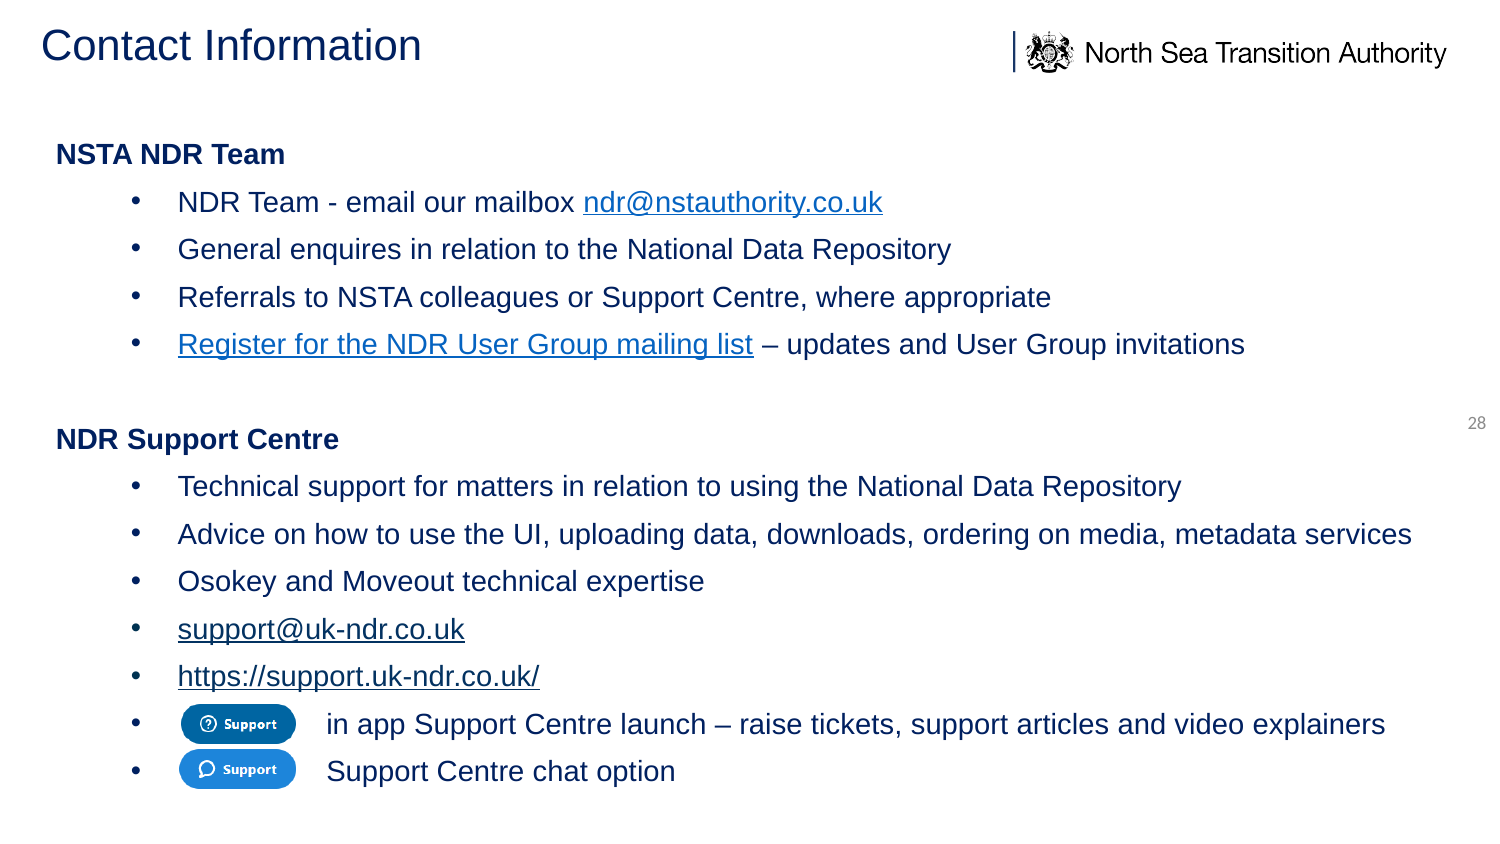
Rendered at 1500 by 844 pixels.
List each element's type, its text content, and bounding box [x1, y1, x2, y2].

picture [172, 699, 300, 792]
text_box NSTA NDR Team NDR Team - email our mailbox ndr@nstauthority.co.uk General enquires in relation to the National Data Repository Referrals to NSTA colleagues or Support Centre, where appropriate Register for the NDR User Group mailing list – updates and User Group invitations NDR Support Centre Technical support for matters in relation to using the National Data Repository Advice on how to use the UI, uploading data, downloads, ordering on media, metadata services Osokey and Moveout technical expertise support@uk-ndr.co.uk https://support.uk-ndr.co.uk/ in app Support Centre launch – raise tickets, support articles and video explainers Support Centre chat option [40, 127, 1441, 796]
title Contact Information [40, 22, 1062, 85]
picture [1062, 31, 1447, 73]
